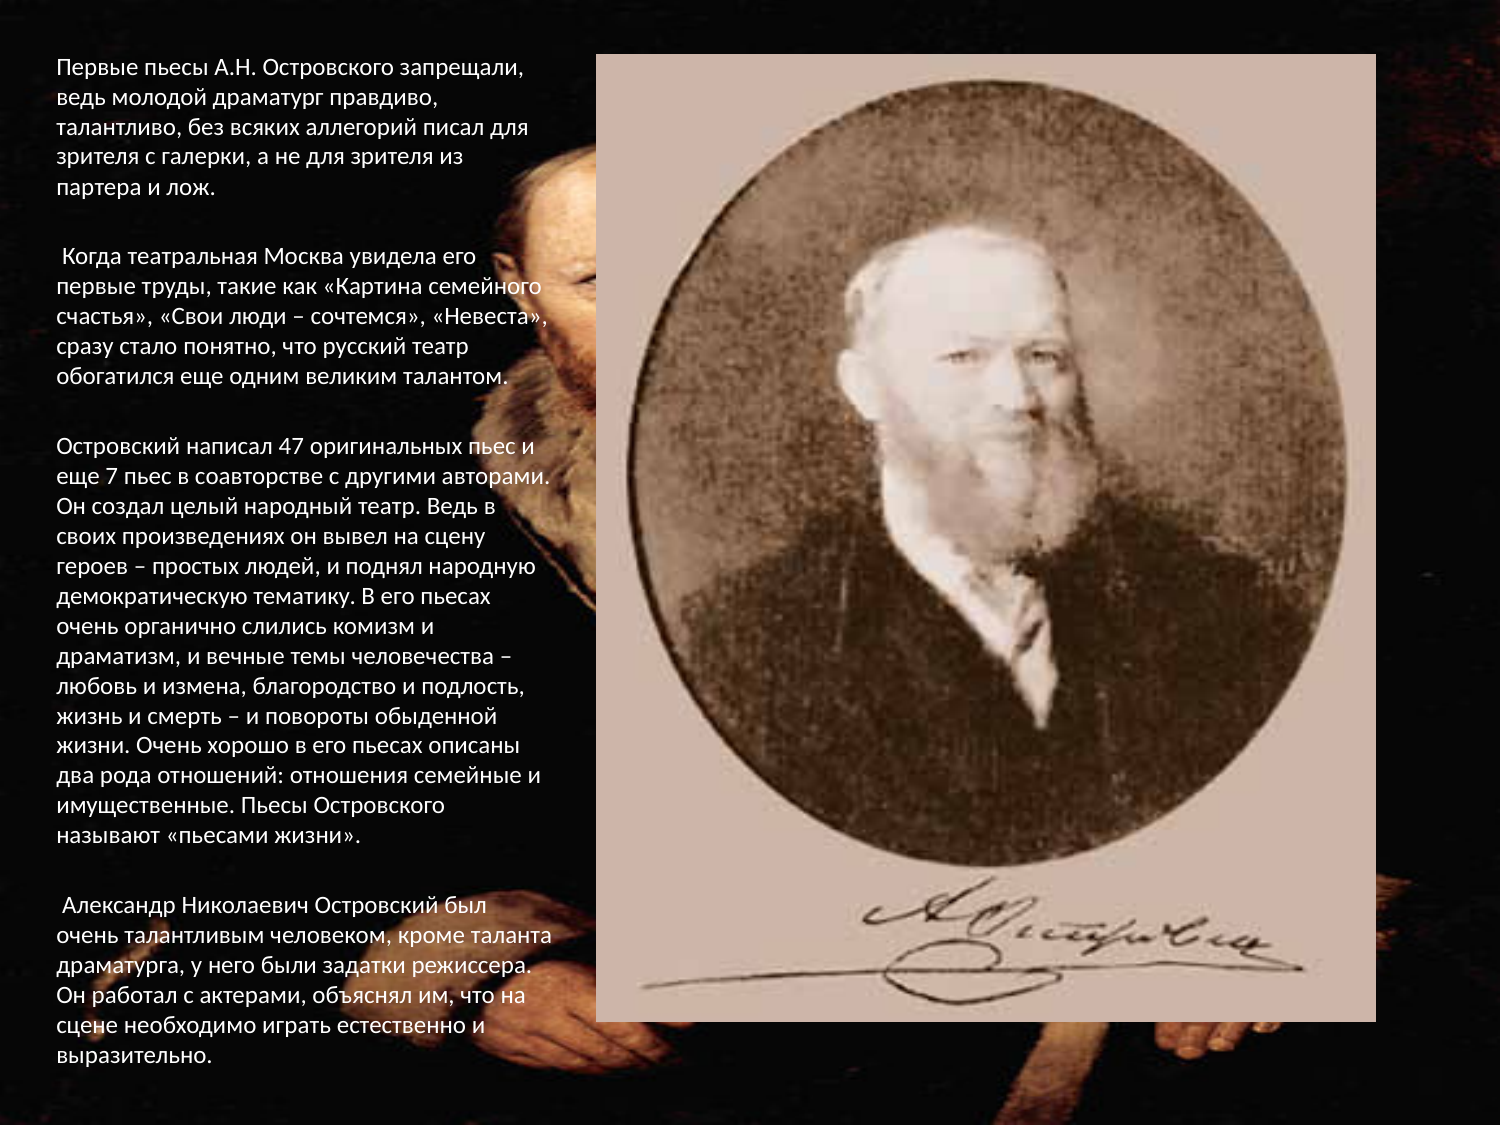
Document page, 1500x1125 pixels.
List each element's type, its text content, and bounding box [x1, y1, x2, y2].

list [596, 54, 1377, 1022]
picture [0, 0, 1500, 1125]
list Первые пьесы А.Н. Островского запрещали, ведь молодой драматург правдиво, талантливо, без всяких аллегорий писал для зрителя с галерки, а не для зрителя из партера и лож. Когда театральная Москва увидела его первые труды, такие как «Картина семейного счастья», «Свои люди – сочтемся», «Невеста», сразу стало понятно, что русский театр обогатился еще одним великим талантом. Островский написал 47 оригинальных пьес и еще 7 пьес в соавторстве с другими авторами. Он создал целый народный театр. Ведь в своих произведениях он вывел на сцену героев – простых людей, и поднял народную демократическую тематику. В его пьесах очень органично слились комизм и драматизм, и вечные темы человечества –любовь и измена, благородство и подлость, жизнь и смерть – и повороты обыденной жизни. Очень хорошо в его пьесах описаны два рода отношений: отношения семейные и имущественные. Пьесы Островского называют «пьесами жизни». Александр Николаевич Островский был очень талантливым человеком, кроме таланта драматурга, у него были задатки режиссера. Он работал с актерами, объяснял им, что на сцене необходимо играть естественно и выразительно. [41, 42, 571, 976]
